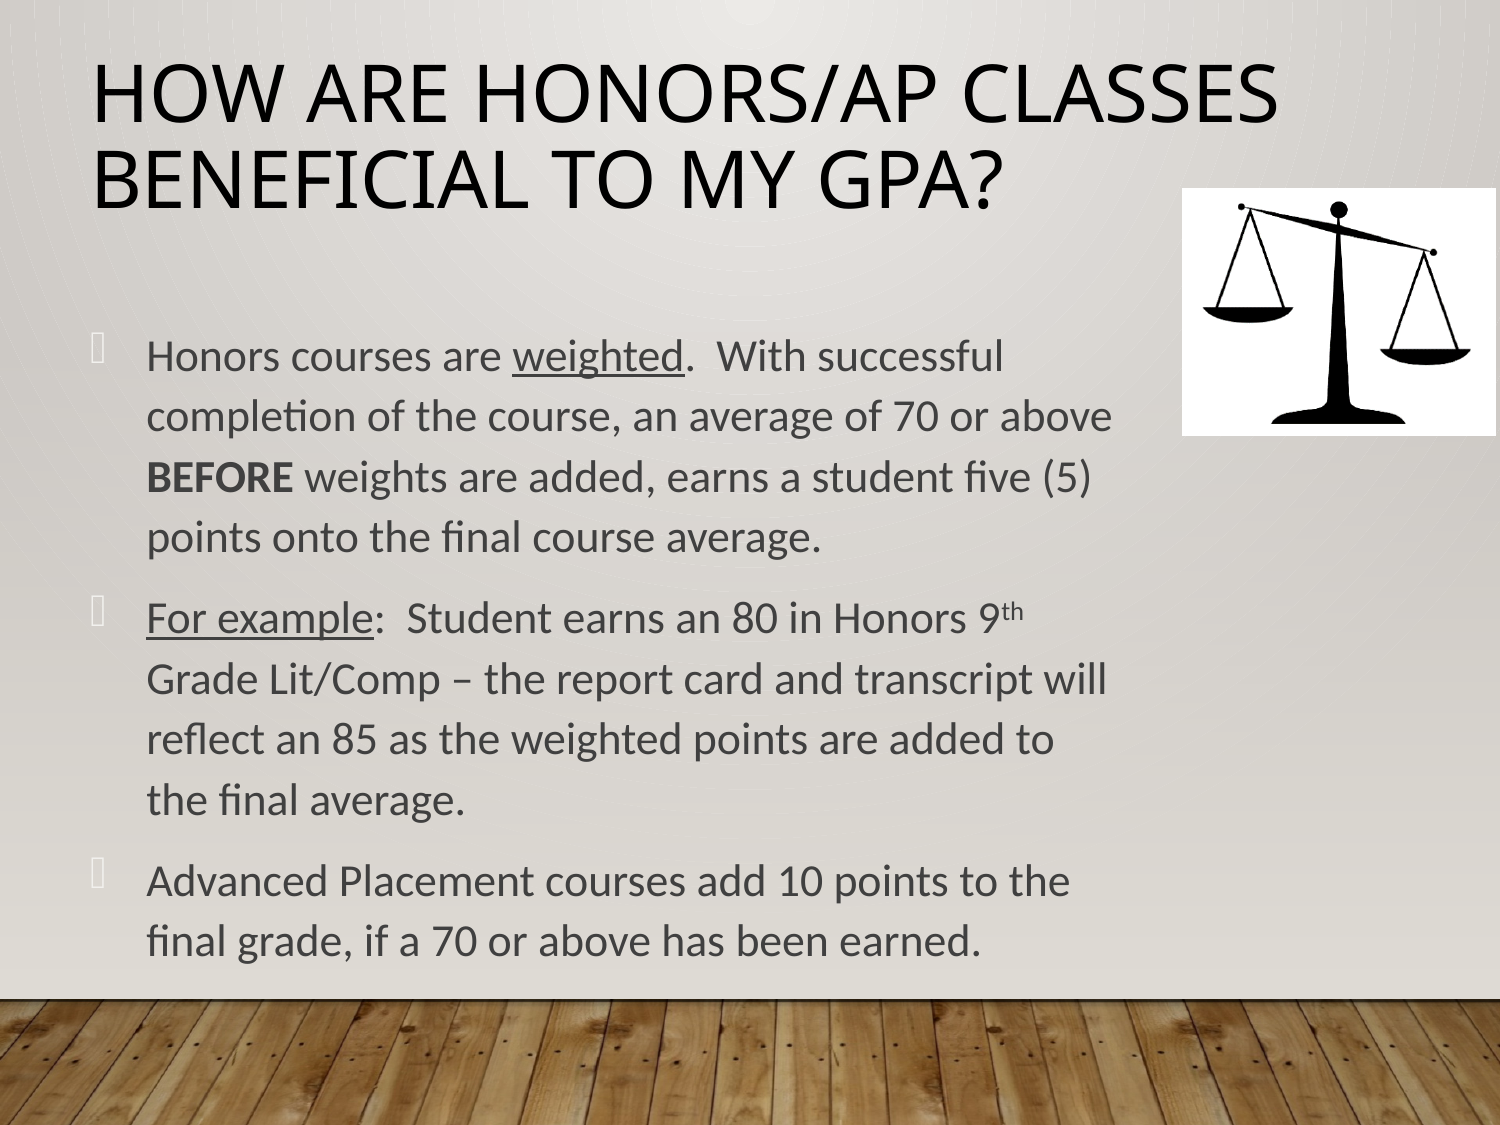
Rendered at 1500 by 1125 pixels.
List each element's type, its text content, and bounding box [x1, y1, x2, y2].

title How are Honors/AP classes beneficial to my GPA? [75, 45, 1425, 234]
picture [1182, 188, 1496, 437]
picture [0, 999, 1500, 1125]
list Honors courses are weighted. With successful completion of the course, an average of 70 or above BEFORE weights are added, earns a student five (5) points onto the final course average. For example: Student earns an 80 in Honors 9th Grade Lit/Comp – the report card and transcript will reflect an 85 as the weighted points are added to the final average. Advanced Placement courses add 10 points to the final grade, if a 70 or above has been earned. [75, 312, 1138, 988]
